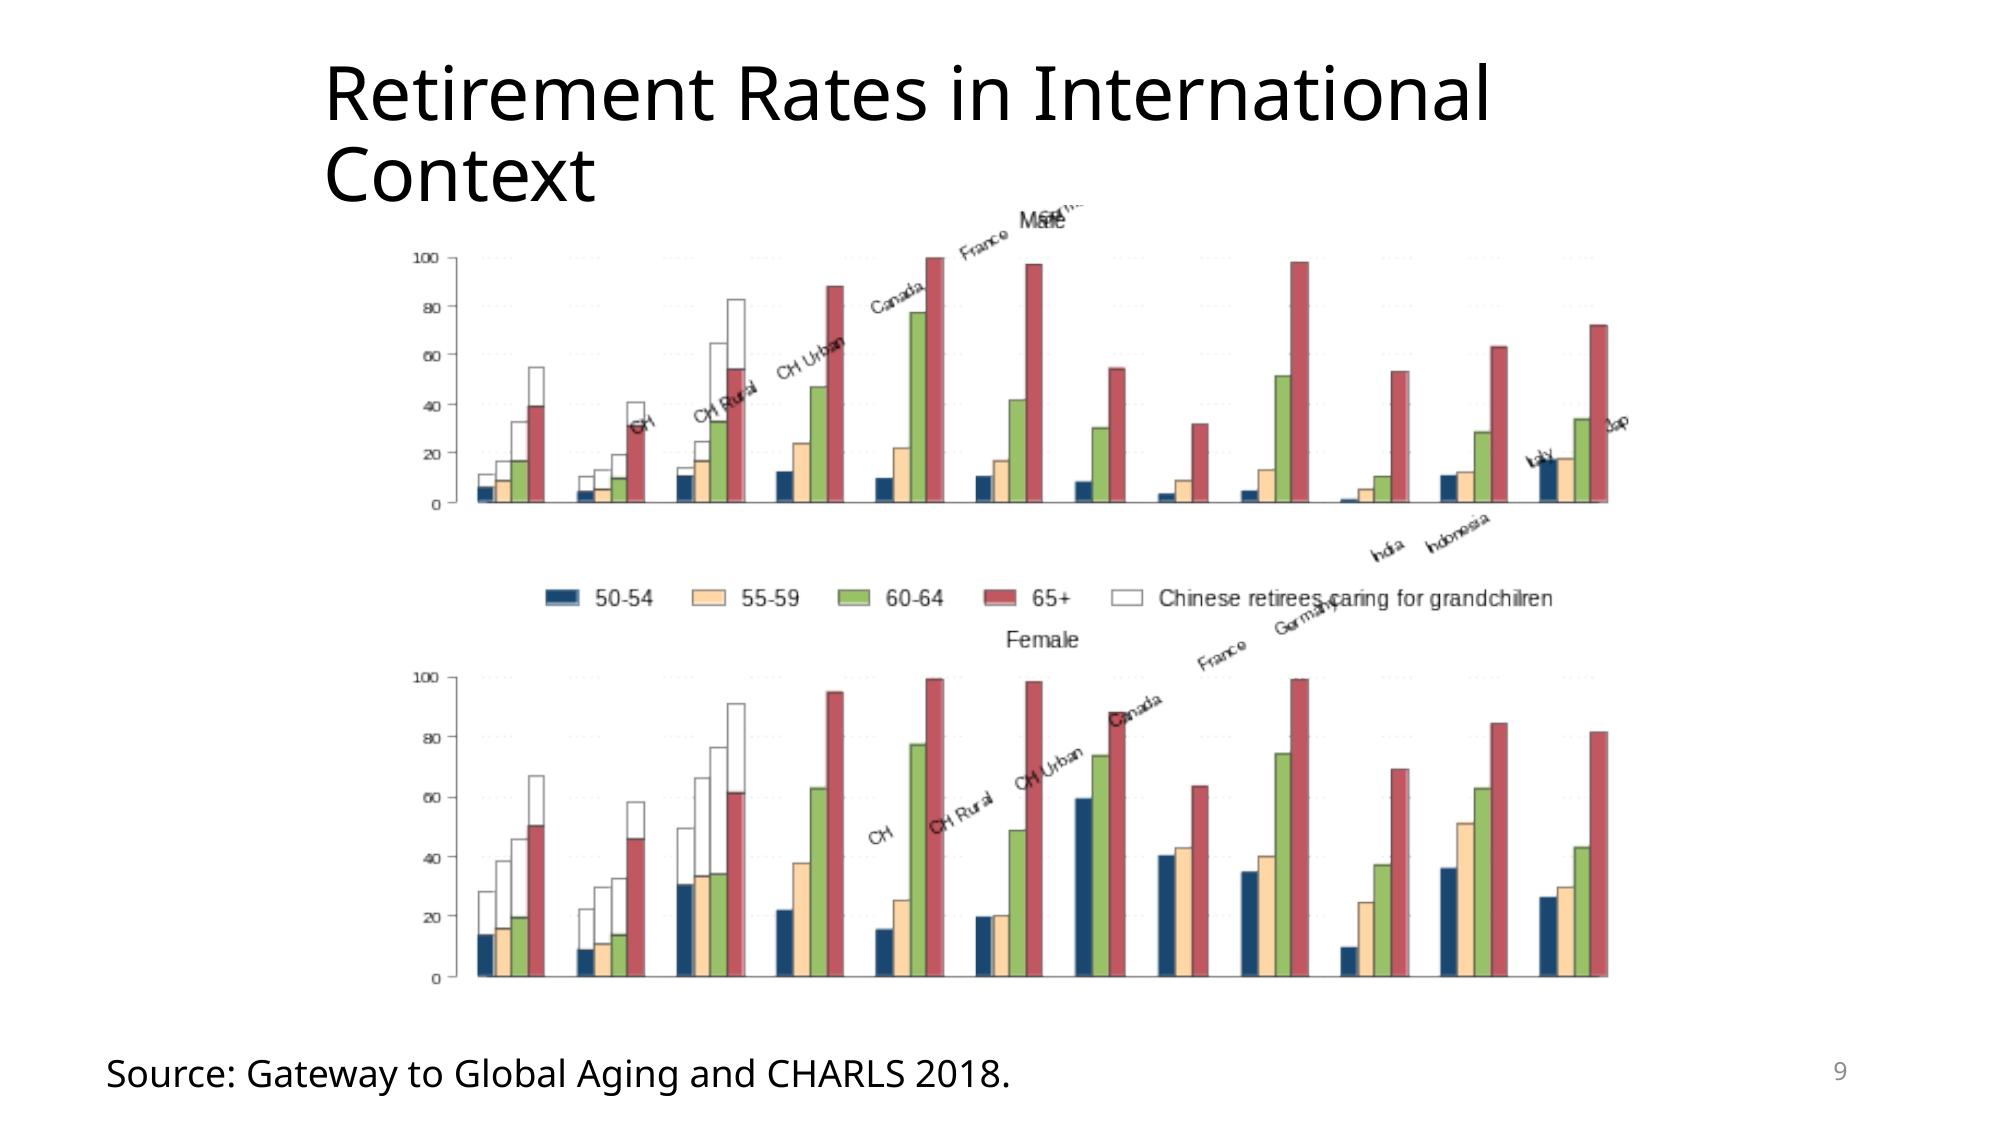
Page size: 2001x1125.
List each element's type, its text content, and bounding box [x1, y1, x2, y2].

title Retirement Rates in International Context [308, 42, 1692, 231]
text_box Source: Gateway to Global Aging and CHARLS 2018. [91, 1042, 1142, 1103]
picture [371, 205, 1629, 1035]
slide_number 9 [1412, 1042, 1863, 1103]
